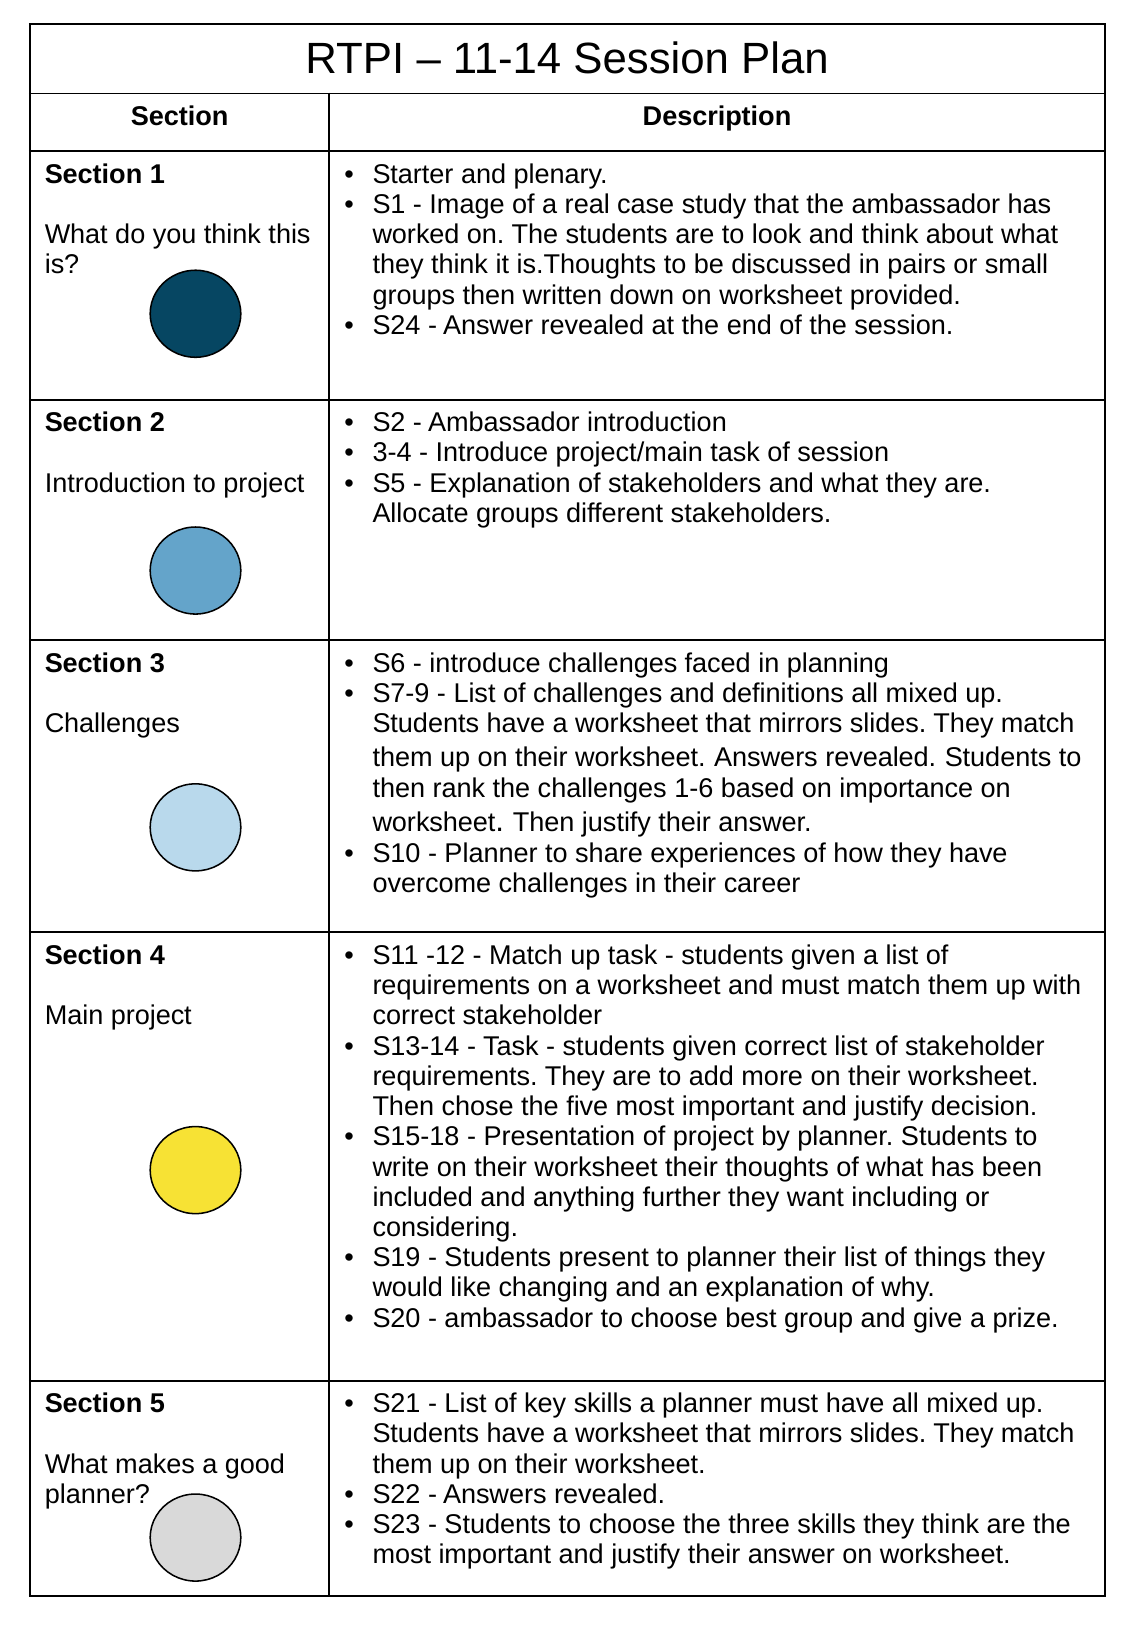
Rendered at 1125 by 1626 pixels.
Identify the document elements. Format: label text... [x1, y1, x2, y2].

table_cell Section 4 Main project [31, 933, 328, 1380]
table_cell Section [31, 94, 328, 150]
text_box [150, 270, 241, 358]
text_box [150, 1126, 241, 1214]
table_cell S21 - List of key skills a planner must have all mixed up. Students have a worksheet that mirrors slides. They match them up on their worksheet. S22 - Answers revealed. S23 - Students to choose the three skills they think are the most important and justify their answer on worksheet. [330, 1382, 1104, 1595]
table_cell Section 3 Challenges [31, 641, 328, 931]
table_cell Section 1 What do you think this is? [31, 152, 328, 399]
table_header RTPI – 11-14 Session Plan [31, 25, 1104, 93]
table_cell S2 - Ambassador introduction 3-4 - Introduce project/main task of session S5 - Explanation of stakeholders and what they are. Allocate groups different stakeholders. [330, 401, 1104, 639]
table_cell S6 - introduce challenges faced in planning S7-9 - List of challenges and definitions all mixed up. Students have a worksheet that mirrors slides. They match them up on their worksheet. Answers revealed. Students to then rank the challenges 1-6 based on importance on worksheet. Then justify their answer. S10 - Planner to share experiences of how they have overcome challenges in their career [330, 641, 1104, 931]
table_cell Section 2 Introduction to project [31, 401, 328, 639]
text_box [150, 527, 241, 615]
table_cell Starter and plenary. S1 - Image of a real case study that the ambassador has worked on. The students are to look and think about what they think it is.Thoughts to be discussed in pairs or small groups then written down on worksheet provided. S24 - Answer revealed at the end of the session. [330, 152, 1104, 399]
table_cell S11 -12 - Match up task - students given a list of requirements on a worksheet and must match them up with correct stakeholder S13-14 - Task - students given correct list of stakeholder requirements. They are to add more on their worksheet. Then chose the five most important and justify decision. S15-18 - Presentation of project by planner. Students to write on their worksheet their thoughts of what has been included and anything further they want including or considering. S19 - Students present to planner their list of things they would like changing and an explanation of why. S20 - ambassador to choose best group and give a prize. [330, 933, 1104, 1380]
text_box [150, 783, 241, 871]
text_box [150, 1494, 241, 1582]
table_cell Description [330, 94, 1104, 150]
table_cell Section 5 What makes a good planner? [31, 1382, 328, 1595]
